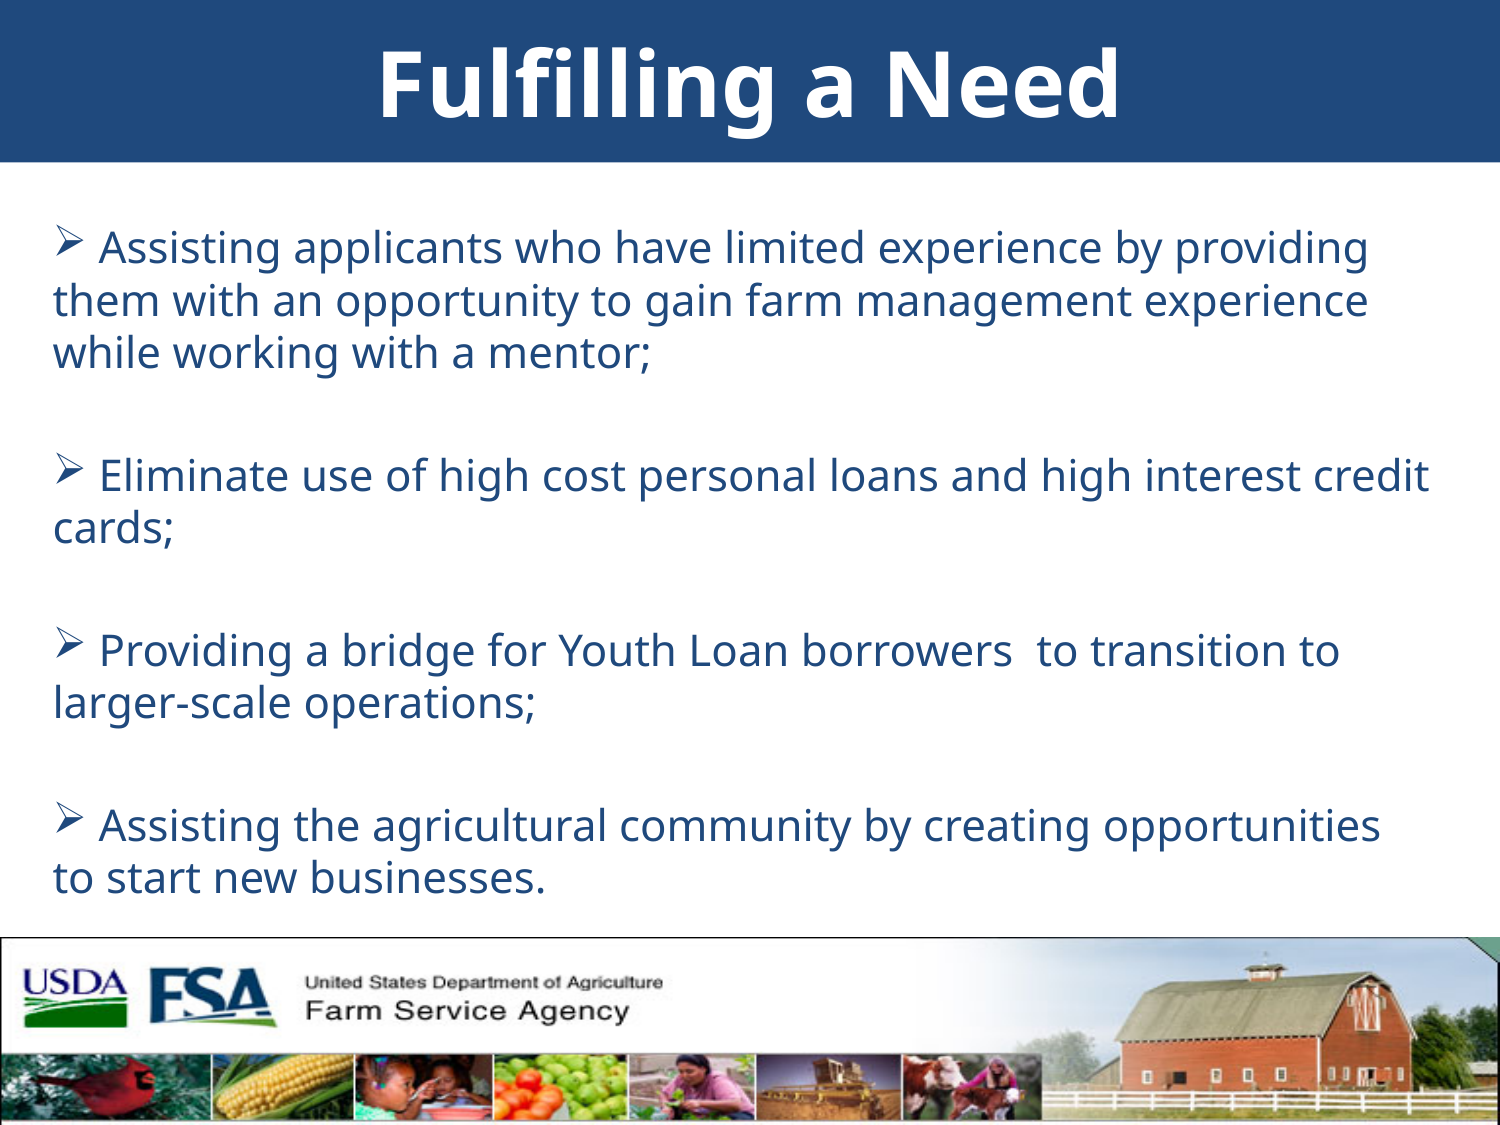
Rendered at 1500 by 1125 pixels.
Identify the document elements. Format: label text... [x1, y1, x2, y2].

list Assisting applicants who have limited experience by providing them with an opportunity to gain farm management experience while working with a mentor; Eliminate use of high cost personal loans and high interest credit cards; Providing a bridge for Youth Loan borrowers to transition to larger-scale operations; Assisting the agricultural community by creating opportunities to start new businesses. [37, 212, 1450, 913]
title Fulfilling a Need [0, 0, 1500, 163]
picture [0, 937, 1500, 1125]
